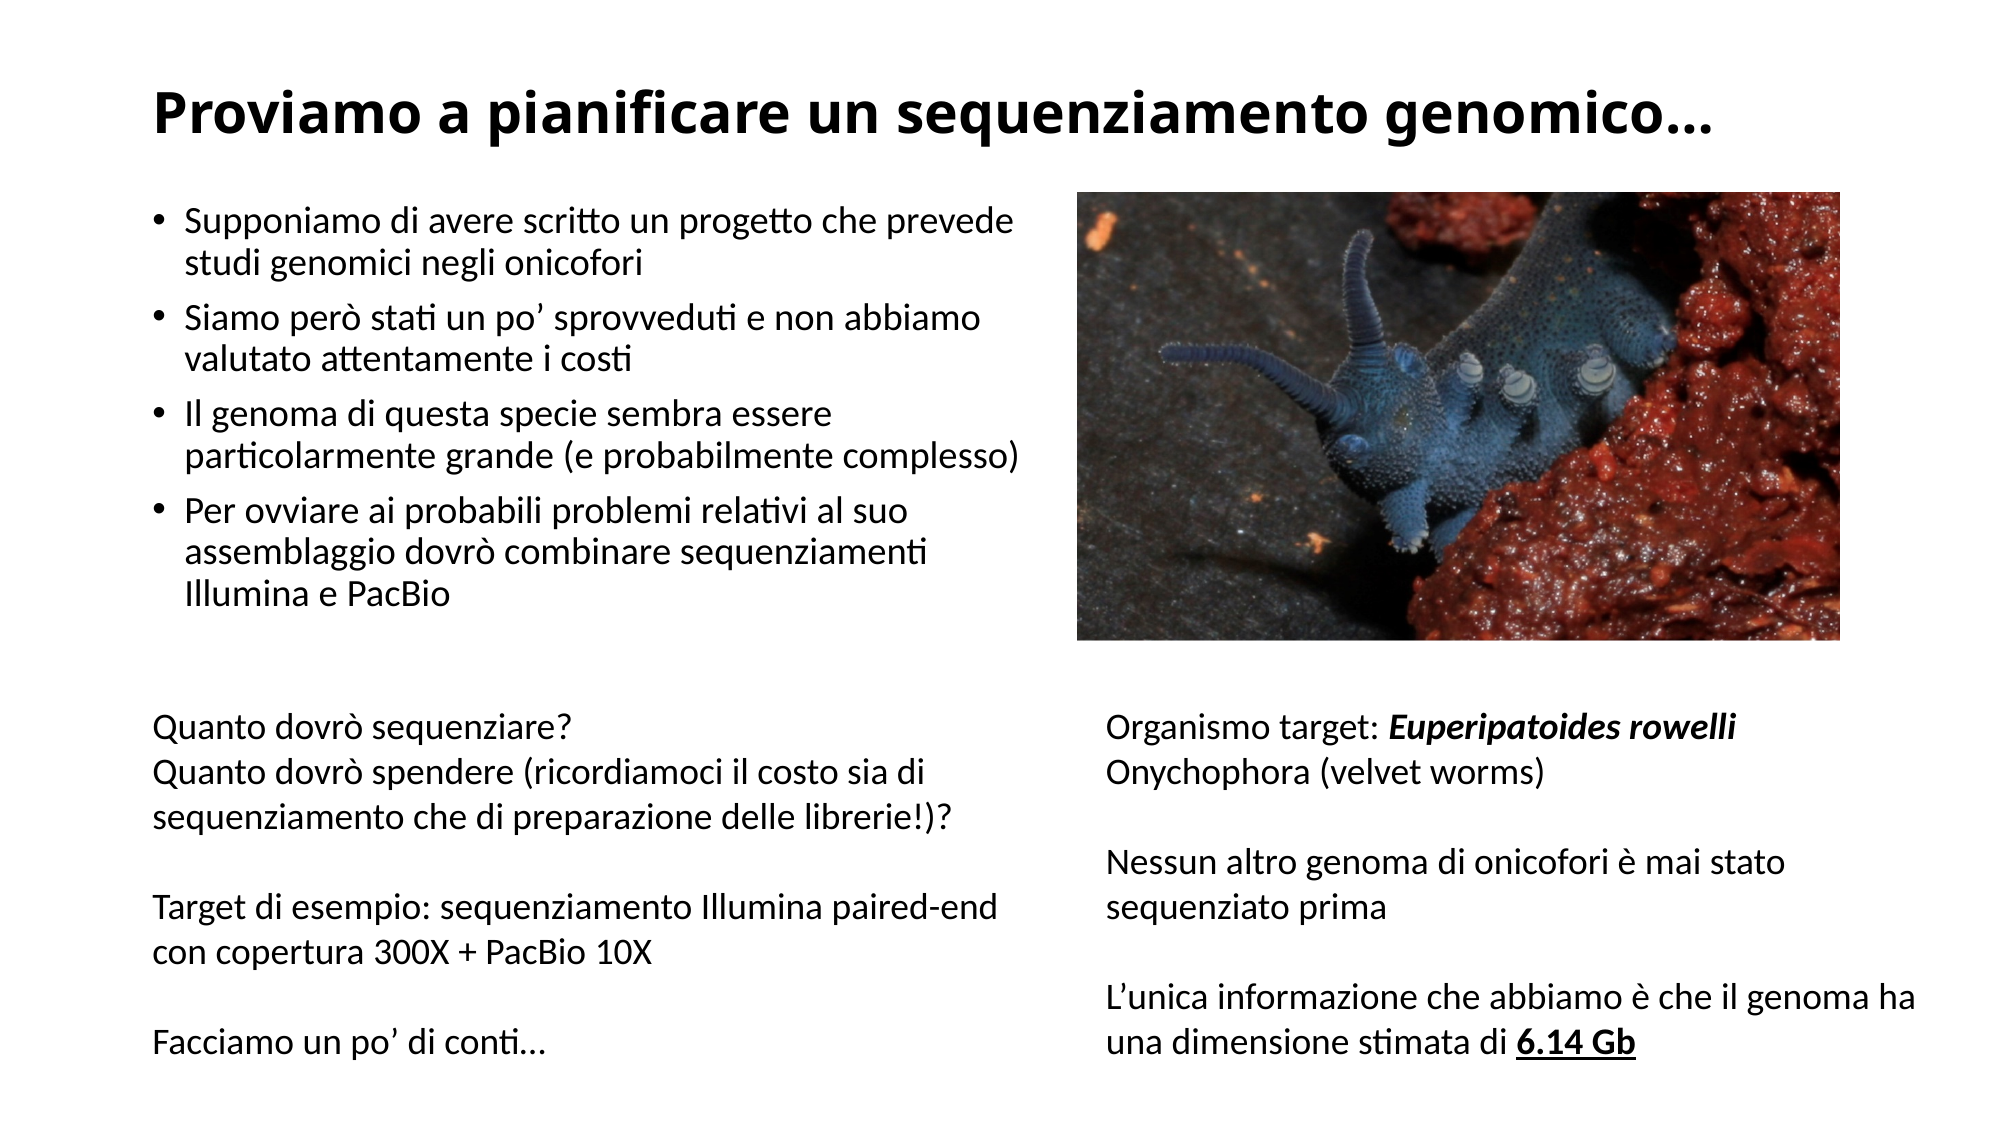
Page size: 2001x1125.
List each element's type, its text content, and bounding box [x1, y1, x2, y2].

picture [1077, 192, 1840, 641]
title Proviamo a pianificare un sequenziamento genomico… [137, 59, 1863, 170]
text_box Quanto dovrò sequenziare? Quanto dovrò spendere (ricordiamoci il costo sia di sequenziamento che di preparazione delle librerie!)? Target di esempio: sequenziamento Illumina paired-end con copertura 300X + PacBio 10X Facciamo un po’ di conti… [137, 694, 1027, 1070]
text_box Organismo target: Euperipatoides rowelli Onychophora (velvet worms) Nessun altro genoma di onicofori è mai stato sequenziato prima L’unica informazione che abbiamo è che il genoma ha una dimensione stimata di 6.14 Gb [1090, 694, 1949, 1070]
list Supponiamo di avere scritto un progetto che prevede studi genomici negli onicofori Siamo però stati un po’ sprovveduti e non abbiamo valutato attentamente i costi Il genoma di questa specie sembra essere particolarmente grande (e probabilmente complesso) Per ovviare ai probabili problemi relativi al suo assemblaggio dovrò combinare sequenziamenti Illumina e PacBio [137, 192, 1040, 659]
